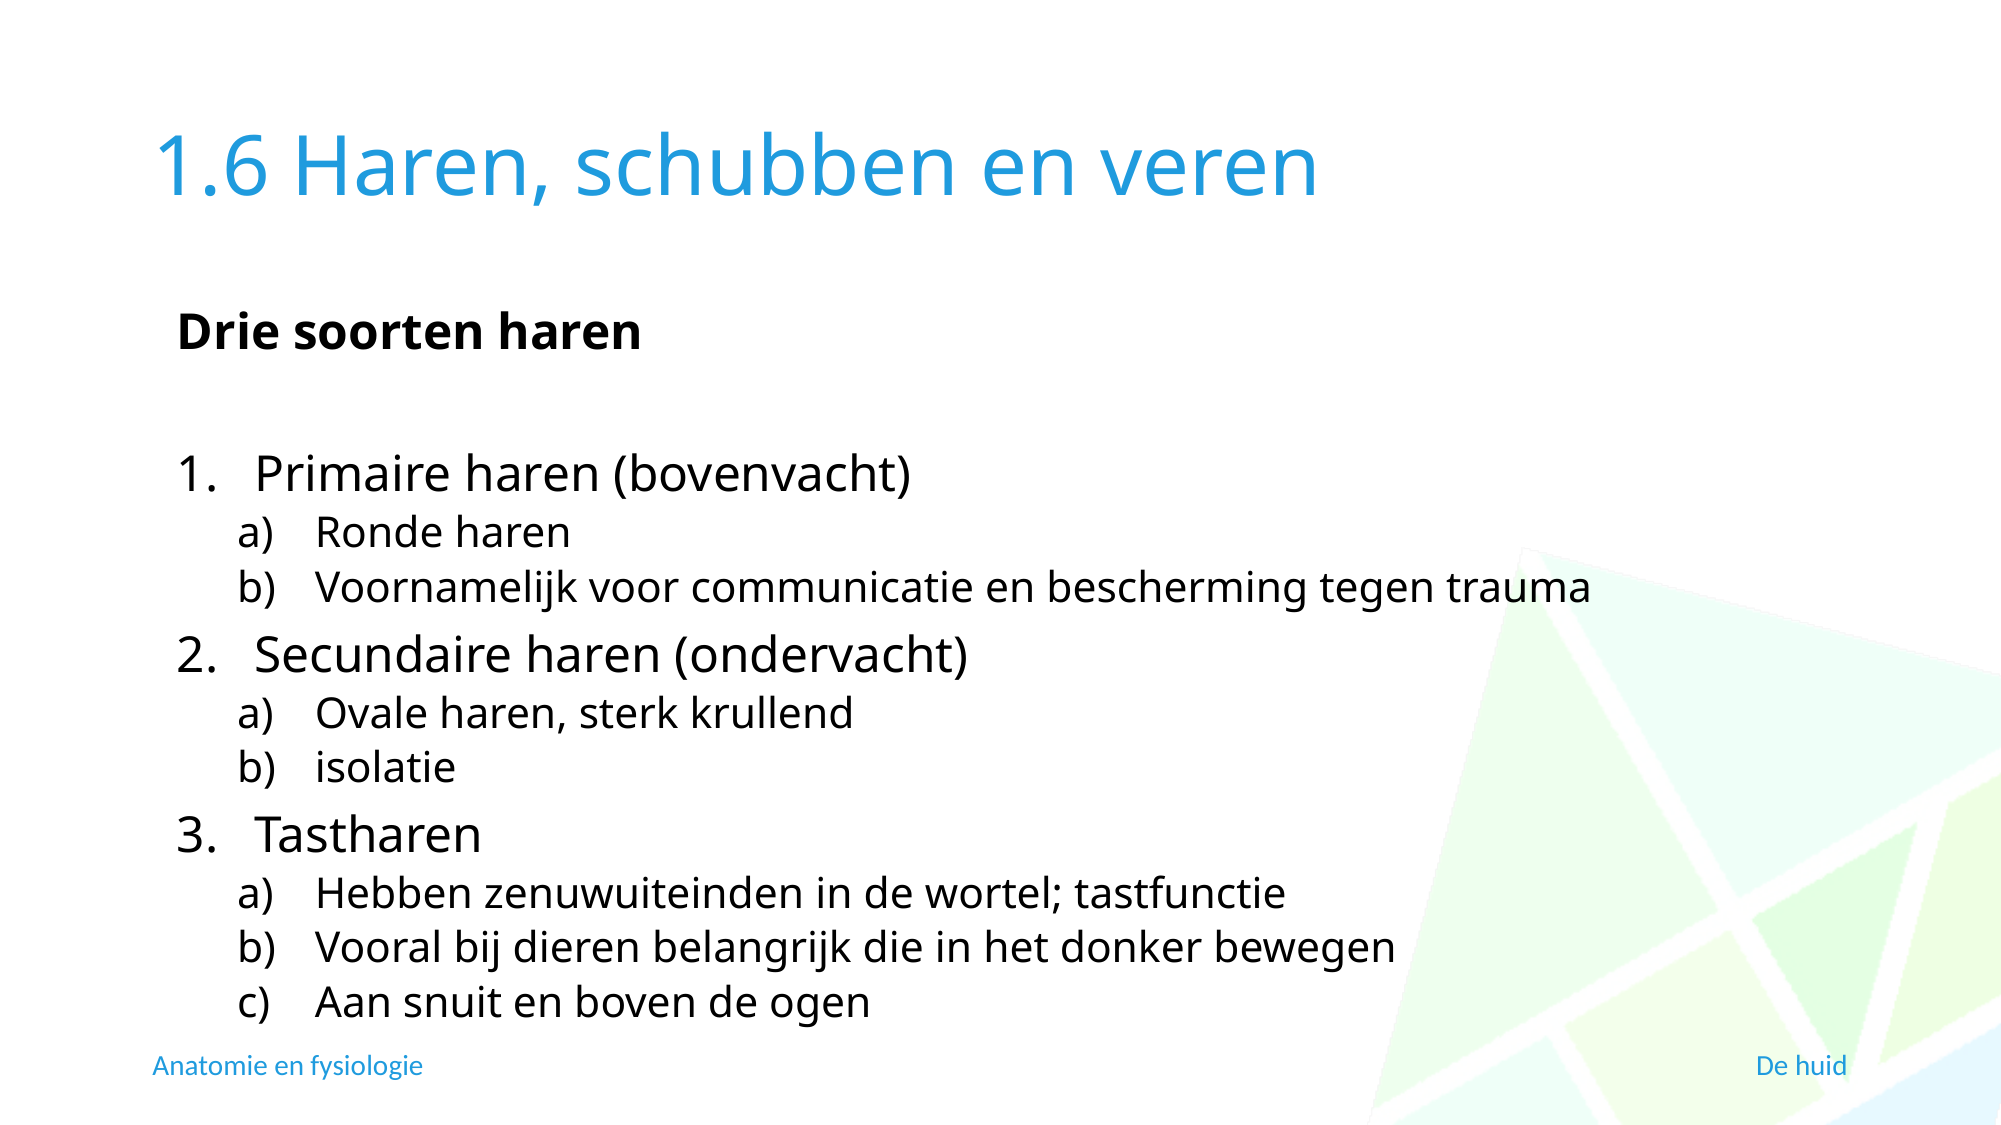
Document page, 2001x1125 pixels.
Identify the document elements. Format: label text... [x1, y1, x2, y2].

title 1.6 Haren, schubben en veren [137, 59, 1863, 278]
list Anatomie en fysiologie [137, 1042, 588, 1103]
list Drie soorten haren Primaire haren (bovenvacht) Ronde haren Voornamelijk voor communicatie en bescherming tegen trauma Secundaire haren (ondervacht) Ovale haren, sterk krullend isolatie Tastharen Hebben zenuwuiteinden in de wortel; tastfunctie Vooral bij dieren belangrijk die in het donker bewegen Aan snuit en boven de ogen [161, 299, 1863, 1043]
list De huid [1412, 1042, 1863, 1103]
